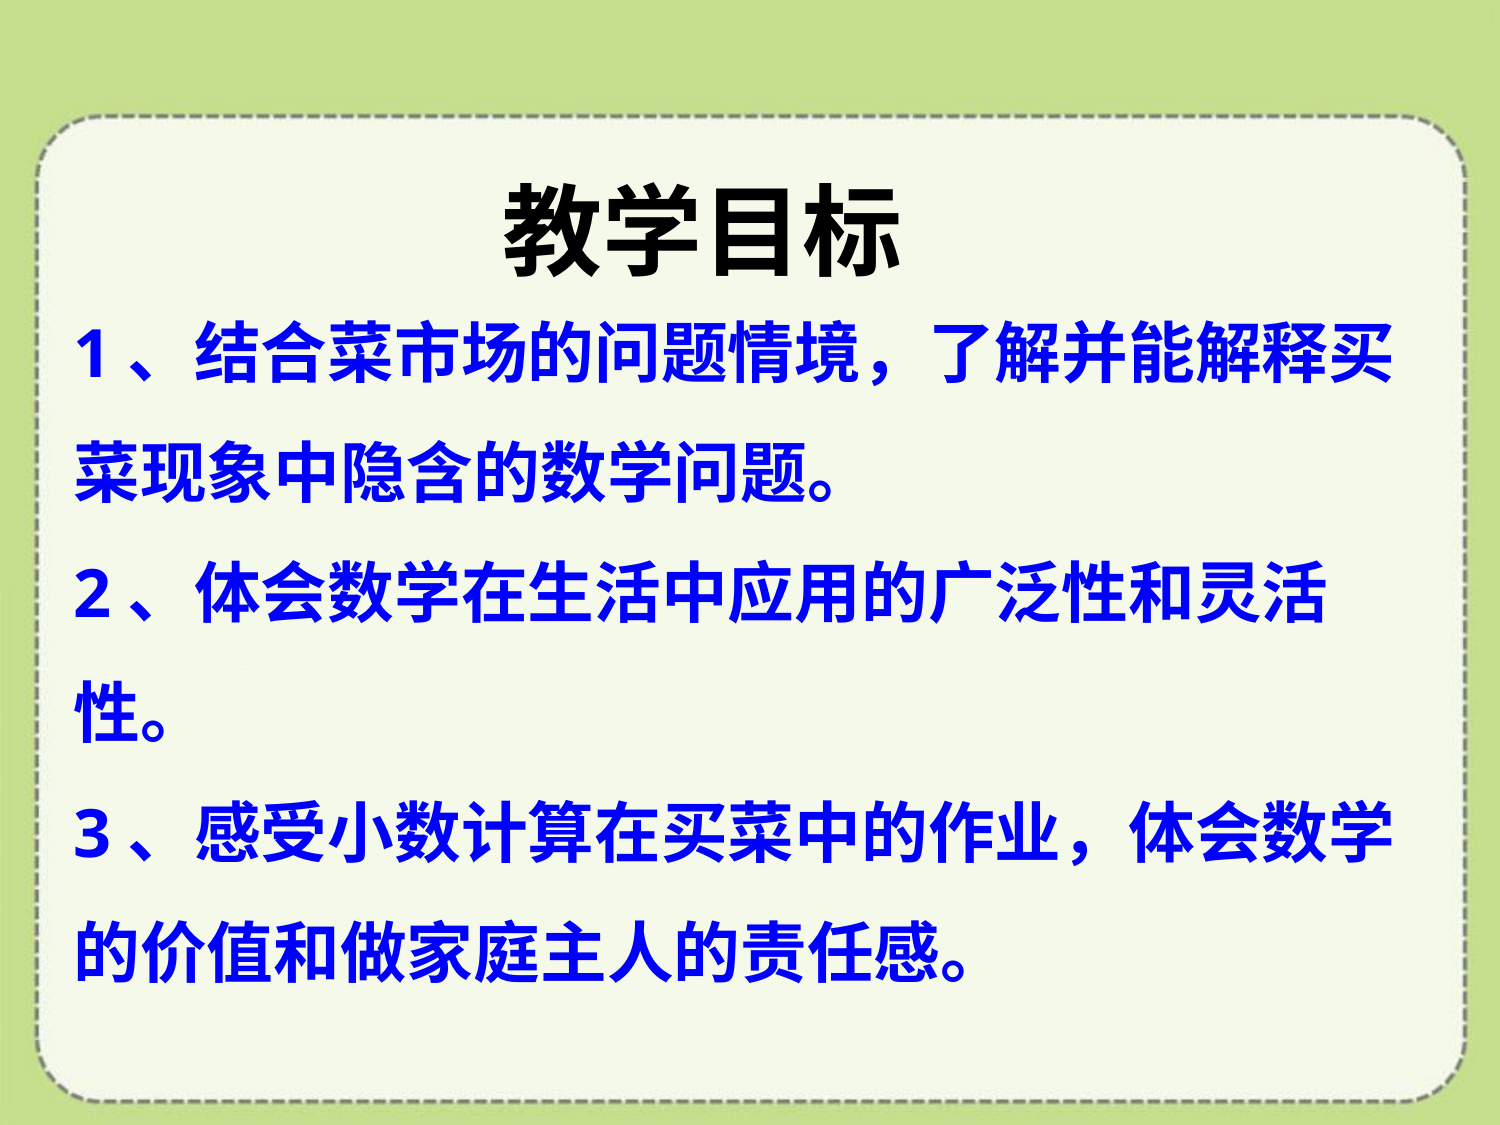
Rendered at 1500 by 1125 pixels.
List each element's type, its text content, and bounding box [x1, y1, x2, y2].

text_box 1、结合菜市场的问题情境，了解并能解释买菜现象中隐含的数学问题。 2、体会数学在生活中应用的广泛性和灵活性。 3、感受小数计算在买菜中的作业，体会数学的价值和做家庭主人的责任感。 [58, 263, 1450, 999]
picture [0, 0, 1500, 1125]
text_box 教学目标 [487, 160, 988, 263]
